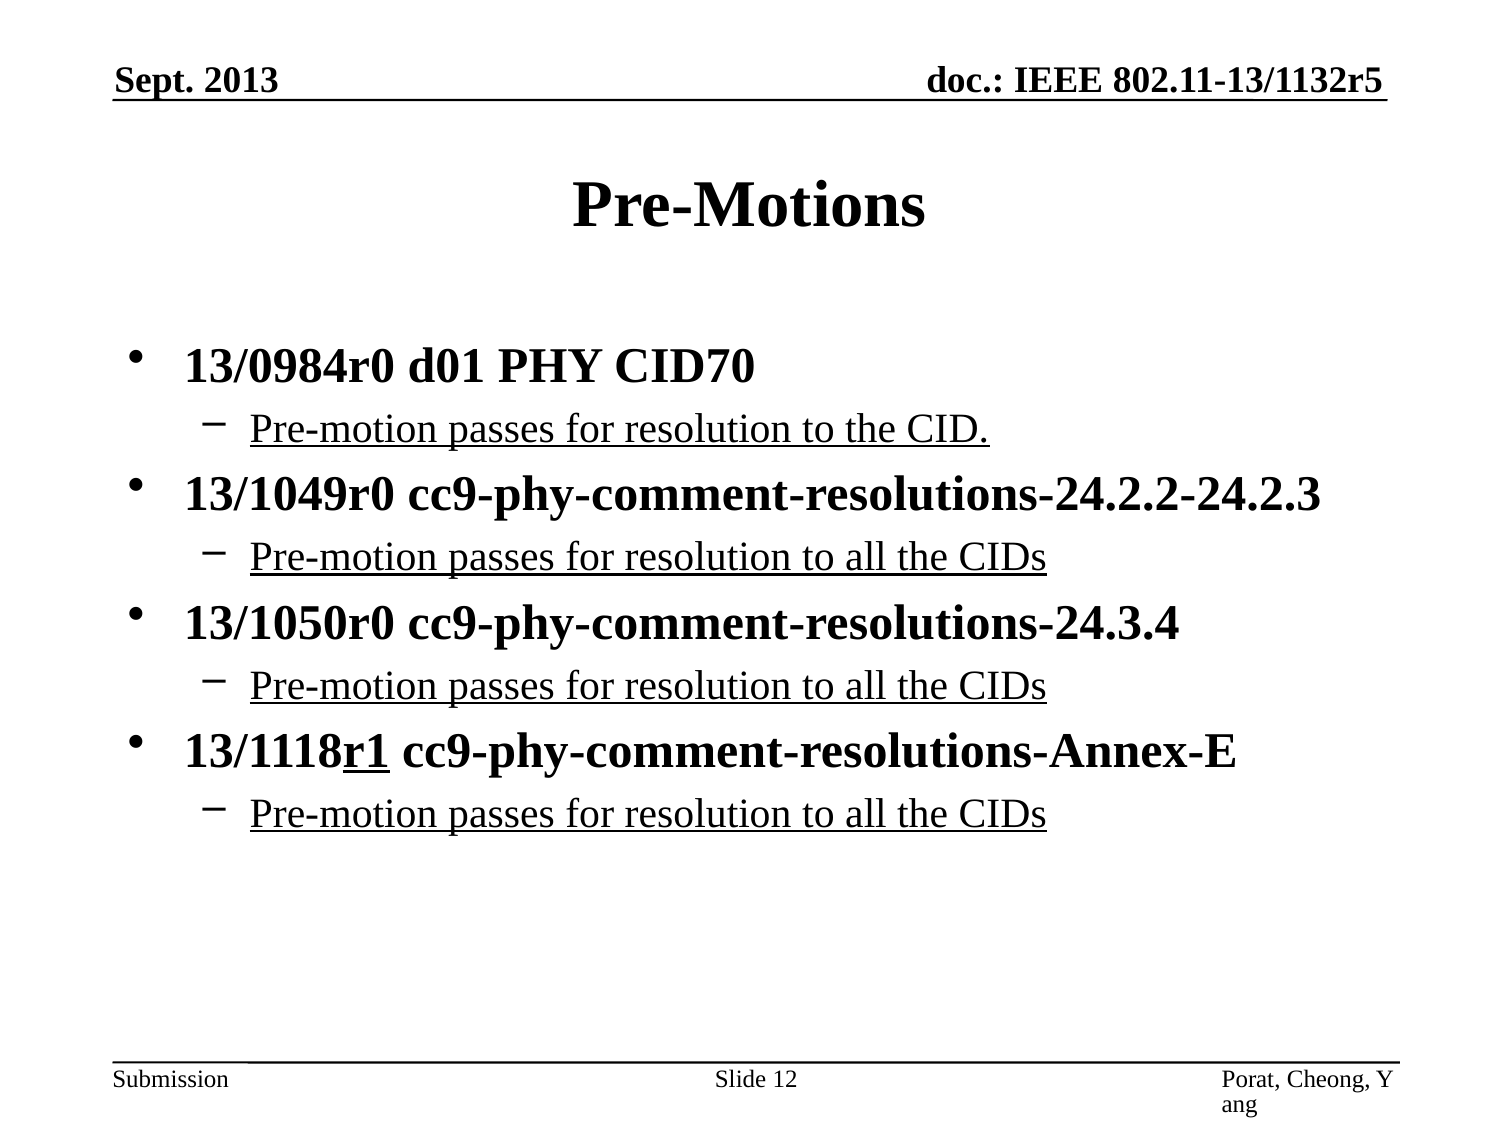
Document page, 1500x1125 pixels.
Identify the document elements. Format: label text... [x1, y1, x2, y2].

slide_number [114, 54, 313, 101]
footer Porat, Cheong, Yang [1221, 1061, 1402, 1093]
slide_number Slide 12 [712, 1061, 800, 1093]
title Pre-Motions [112, 112, 1388, 288]
list 13/0984r0 d01 PHY CID70 Pre-motion passes for resolution to the CID. 13/1049r0 cc9-phy-comment-resolutions-24.2.2-24.2.3 Pre-motion passes for resolution to all the CIDs 13/1050r0 cc9-phy-comment-resolutions-24.3.4 Pre-motion passes for resolution to all the CIDs 13/1118r1 cc9-phy-comment-resolutions-Annex-E Pre-motion passes for resolution to all the CIDs [112, 324, 1388, 1001]
